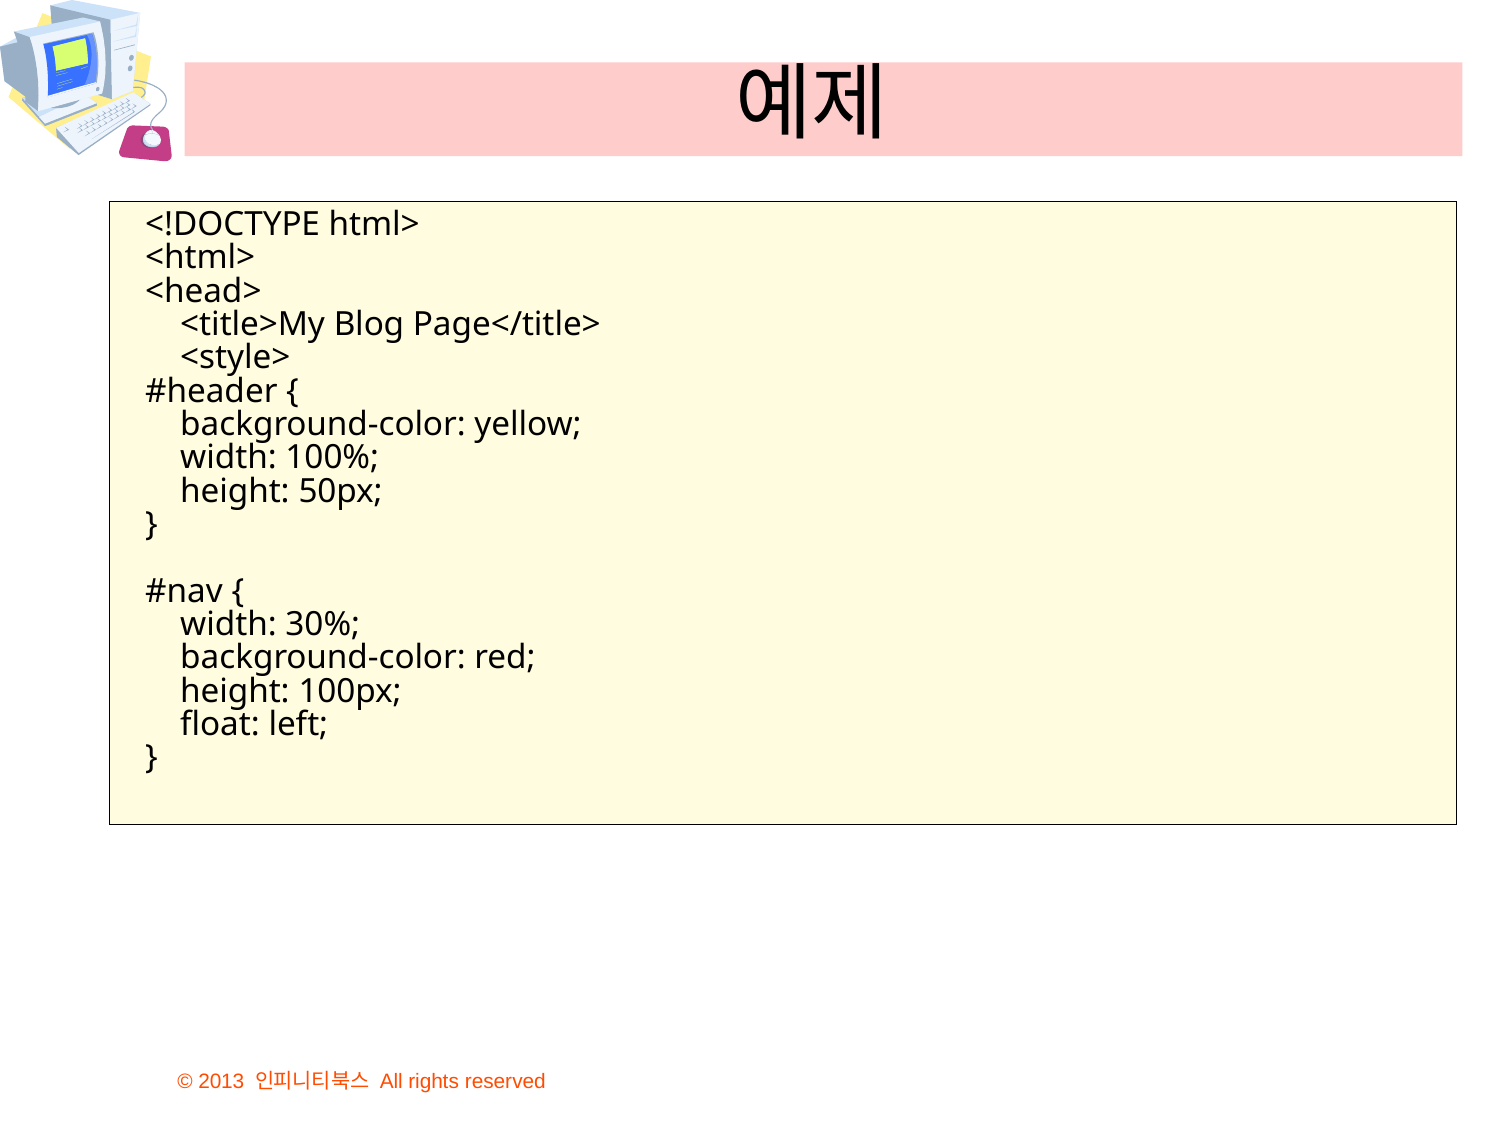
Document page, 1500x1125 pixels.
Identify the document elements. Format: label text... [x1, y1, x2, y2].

text_box <!DOCTYPE html> <html> <head> <title>My Blog Page</title> <style> #header { background-color: yellow; width: 100%; height: 50px; } #nav { width: 30%; background-color: red; height: 100px; float: left; } [109, 201, 1457, 825]
title 예제 [184, 62, 1463, 157]
